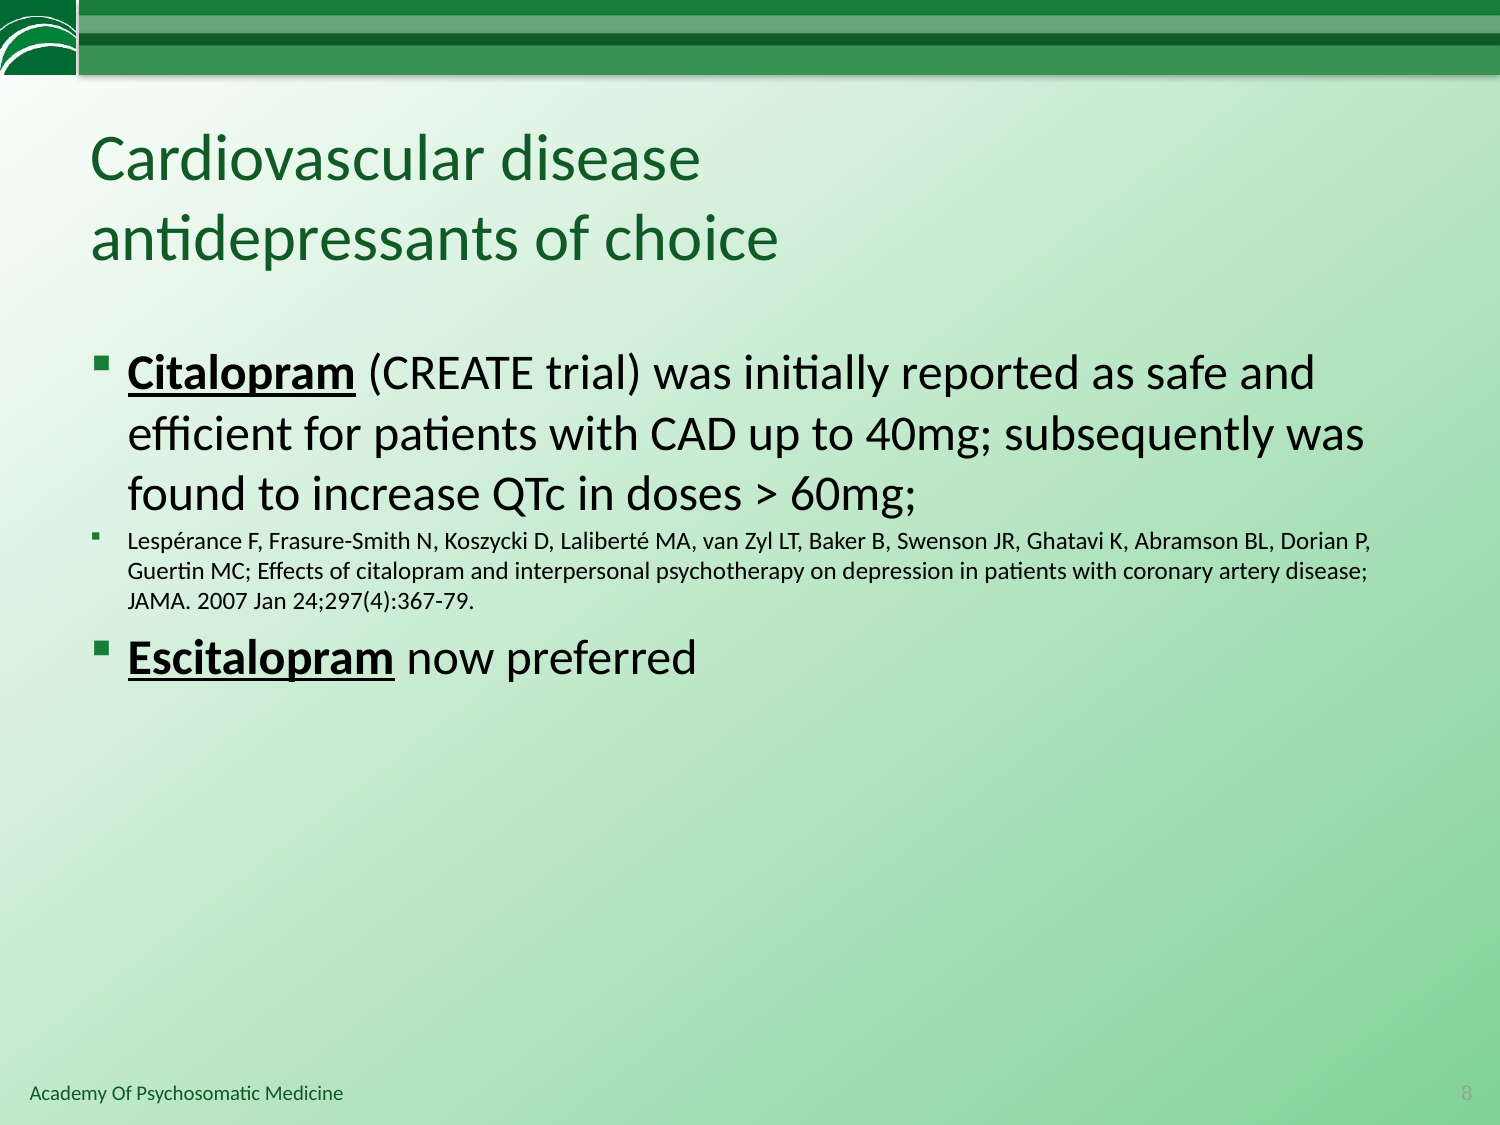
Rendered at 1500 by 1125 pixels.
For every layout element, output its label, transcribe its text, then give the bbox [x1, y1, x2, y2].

picture [0, 0, 76, 75]
title Cardiovascular disease antidepressants of choice [75, 99, 1425, 262]
list Citalopram (CREATE trial) was initially reported as safe and efficient for patients with CAD up to 40mg; subsequently was found to increase QTc in doses > 60mg; Lespérance F, Frasure-Smith N, Koszycki D, Laliberté MA, van Zyl LT, Baker B, Swenson JR, Ghatavi K, Abramson BL, Dorian P, Guertin MC; Effects of citalopram and interpersonal psychotherapy on depression in patients with coronary artery disease; JAMA. 2007 Jan 24;297(4):367-79. Escitalopram now preferred [75, 262, 1425, 1005]
slide_number 8 [1427, 1062, 1488, 1122]
